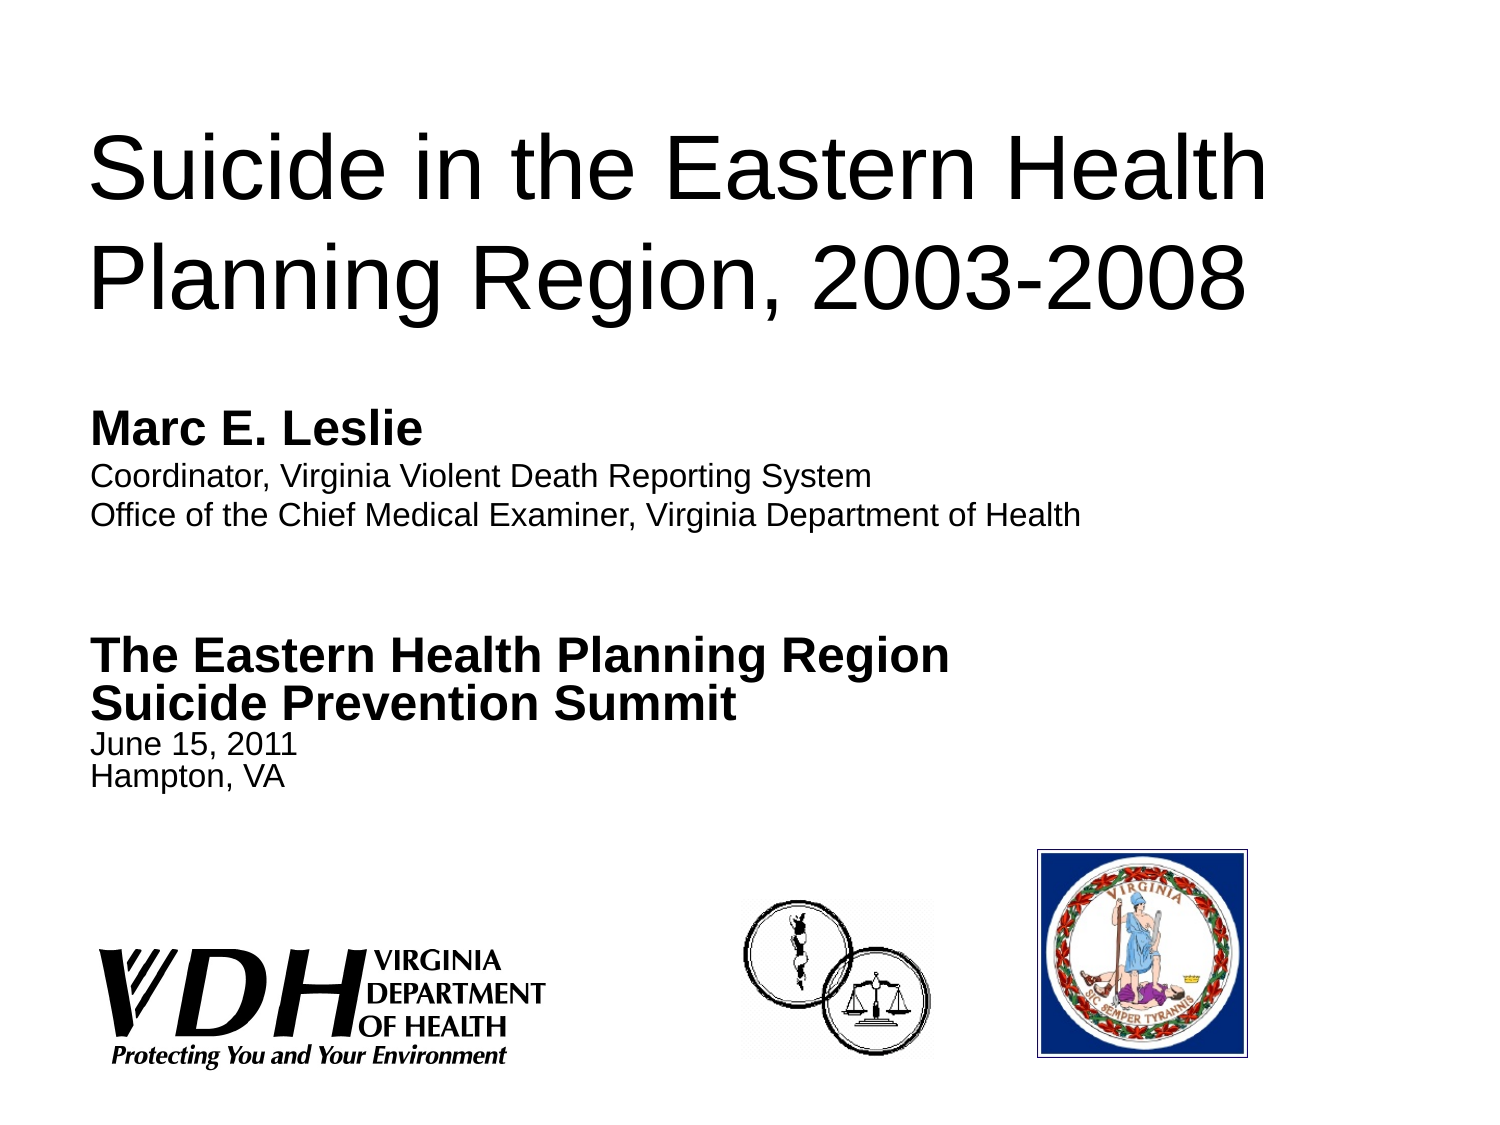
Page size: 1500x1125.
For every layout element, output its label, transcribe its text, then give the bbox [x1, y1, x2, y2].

picture [99, 949, 551, 1072]
title Suicide in the Eastern Health Planning Region, 2003-2008 [87, 74, 1401, 361]
subtitle Marc E. Leslie Coordinator, Virginia Violent Death Reporting System Office of the Chief Medical Examiner, Virginia Department of Health The Eastern Health Planning Region Suicide Prevention Summit June 15, 2011 Hampton, VA [74, 399, 1276, 863]
picture [737, 899, 935, 1060]
picture [1037, 849, 1248, 1059]
